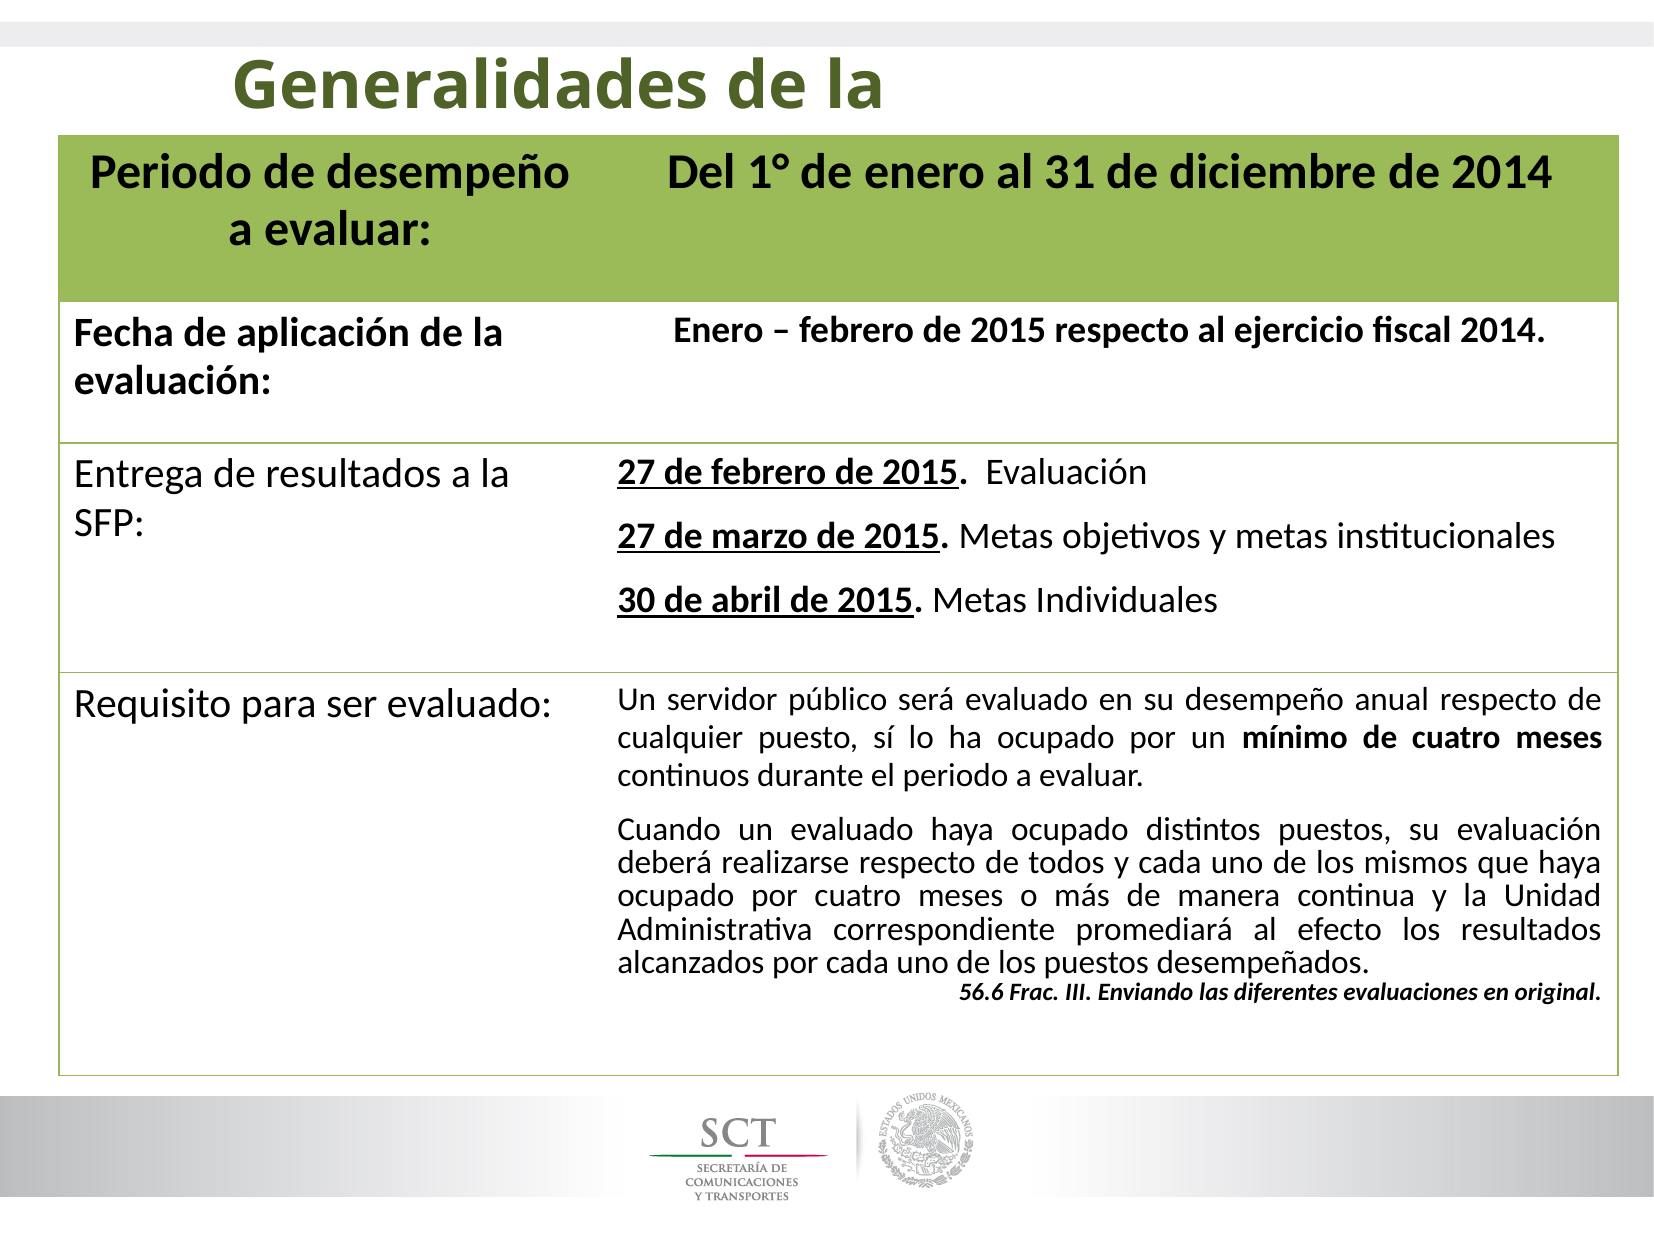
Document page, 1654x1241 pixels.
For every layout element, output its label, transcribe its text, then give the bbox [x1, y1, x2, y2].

table_cell Entrega de resultados a la SFP: [60, 444, 602, 672]
table_cell 27 de febrero de 2015. Evaluación 27 de marzo de 2015. Metas objetivos y metas institucionales 30 de abril de 2015. Metas Individuales [602, 444, 1617, 672]
table_cell Fecha de aplicación de la evaluación: [60, 302, 602, 442]
table_cell Requisito para ser evaluado: [60, 673, 602, 1075]
table_header Periodo de desempeño a evaluar: [60, 137, 602, 301]
table_cell Enero – febrero de 2015 respecto al ejercicio fiscal 2014. [602, 302, 1617, 442]
text_box Generalidades de la Operación [53, 34, 1065, 209]
table_cell Un servidor público será evaluado en su desempeño anual respecto de cualquier puesto, sí lo ha ocupado por un mínimo de cuatro meses continuos durante el periodo a evaluar. Cuando un evaluado haya ocupado distintos puestos, su evaluación deberá realizarse respecto de todos y cada uno de los mismos que haya ocupado por cuatro meses o más de manera continua y la Unidad Administrativa correspondiente promediará al efecto los resultados alcanzados por cada uno de los puestos desempeñados. 56.6 Frac. III. Enviando las diferentes evaluaciones en original. [602, 673, 1617, 1075]
table_header Del 1° de enero al 31 de diciembre de 2014 [602, 137, 1617, 301]
picture [0, 0, 1654, 1240]
